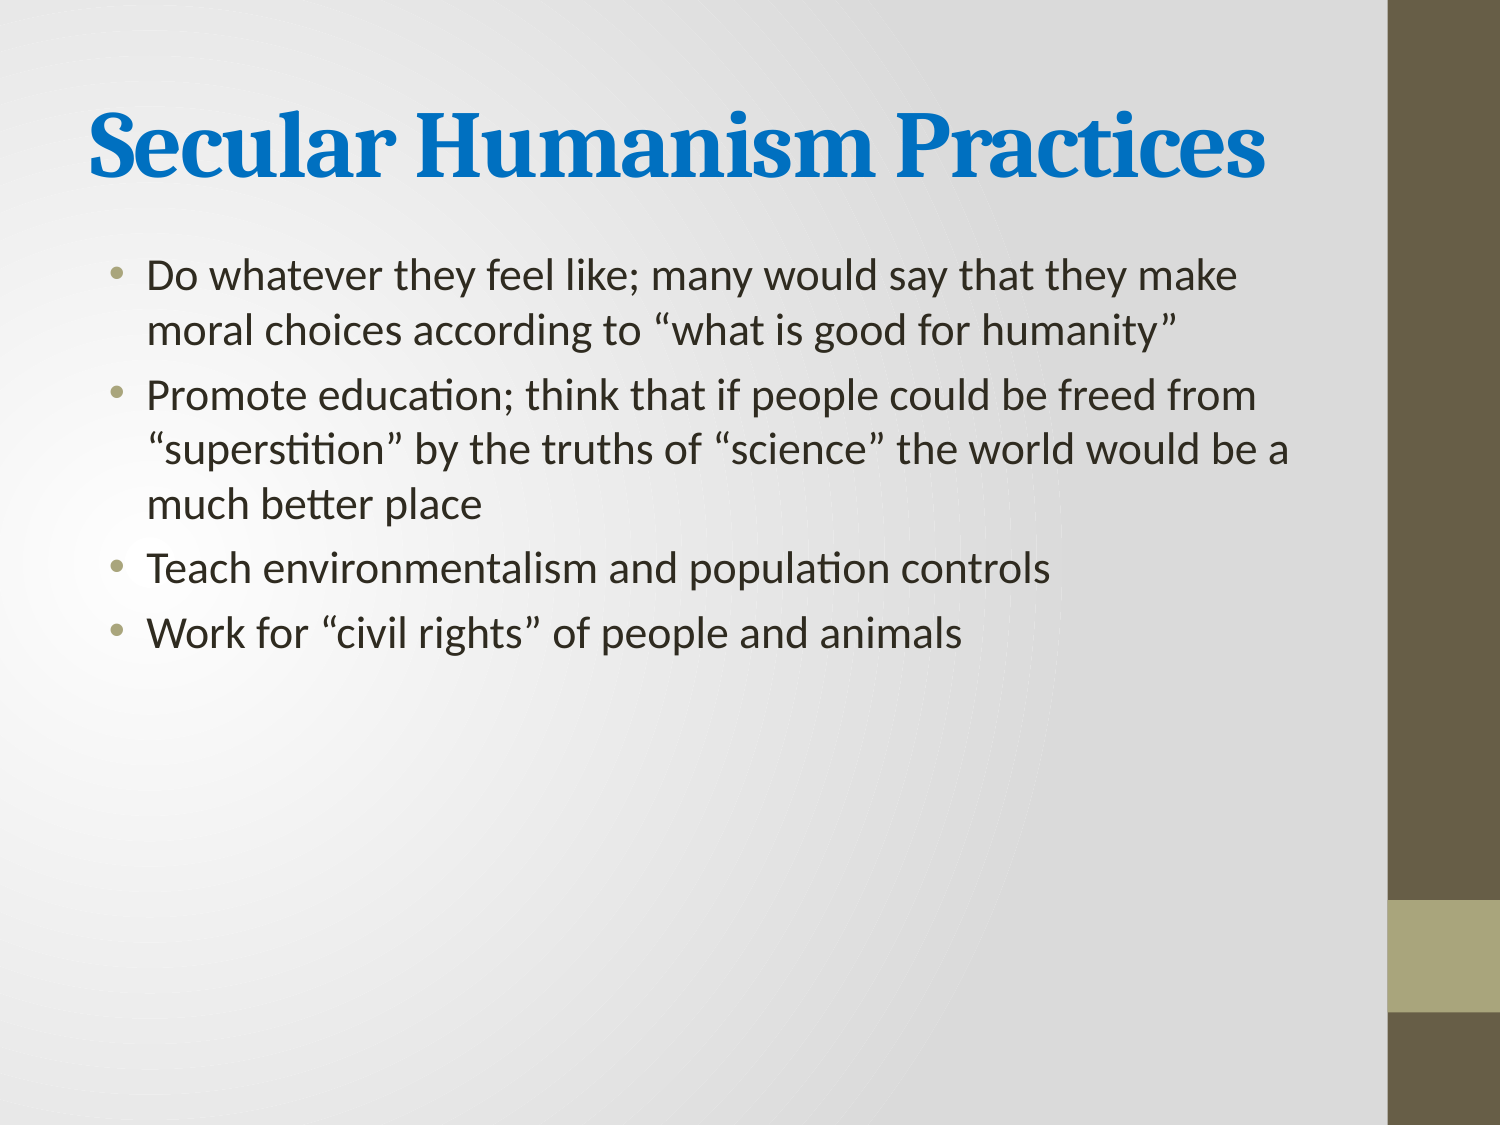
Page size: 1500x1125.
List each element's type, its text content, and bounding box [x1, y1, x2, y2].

title Secular Humanism Practices [75, 45, 1325, 233]
list Do whatever they feel like; many would say that they make moral choices according to “what is good for humanity” Promote education; think that if people could be freed from “superstition” by the truths of “science” the world would be a much better place Teach environmentalism and population controls Work for “civil rights” of people and animals [75, 237, 1325, 1050]
